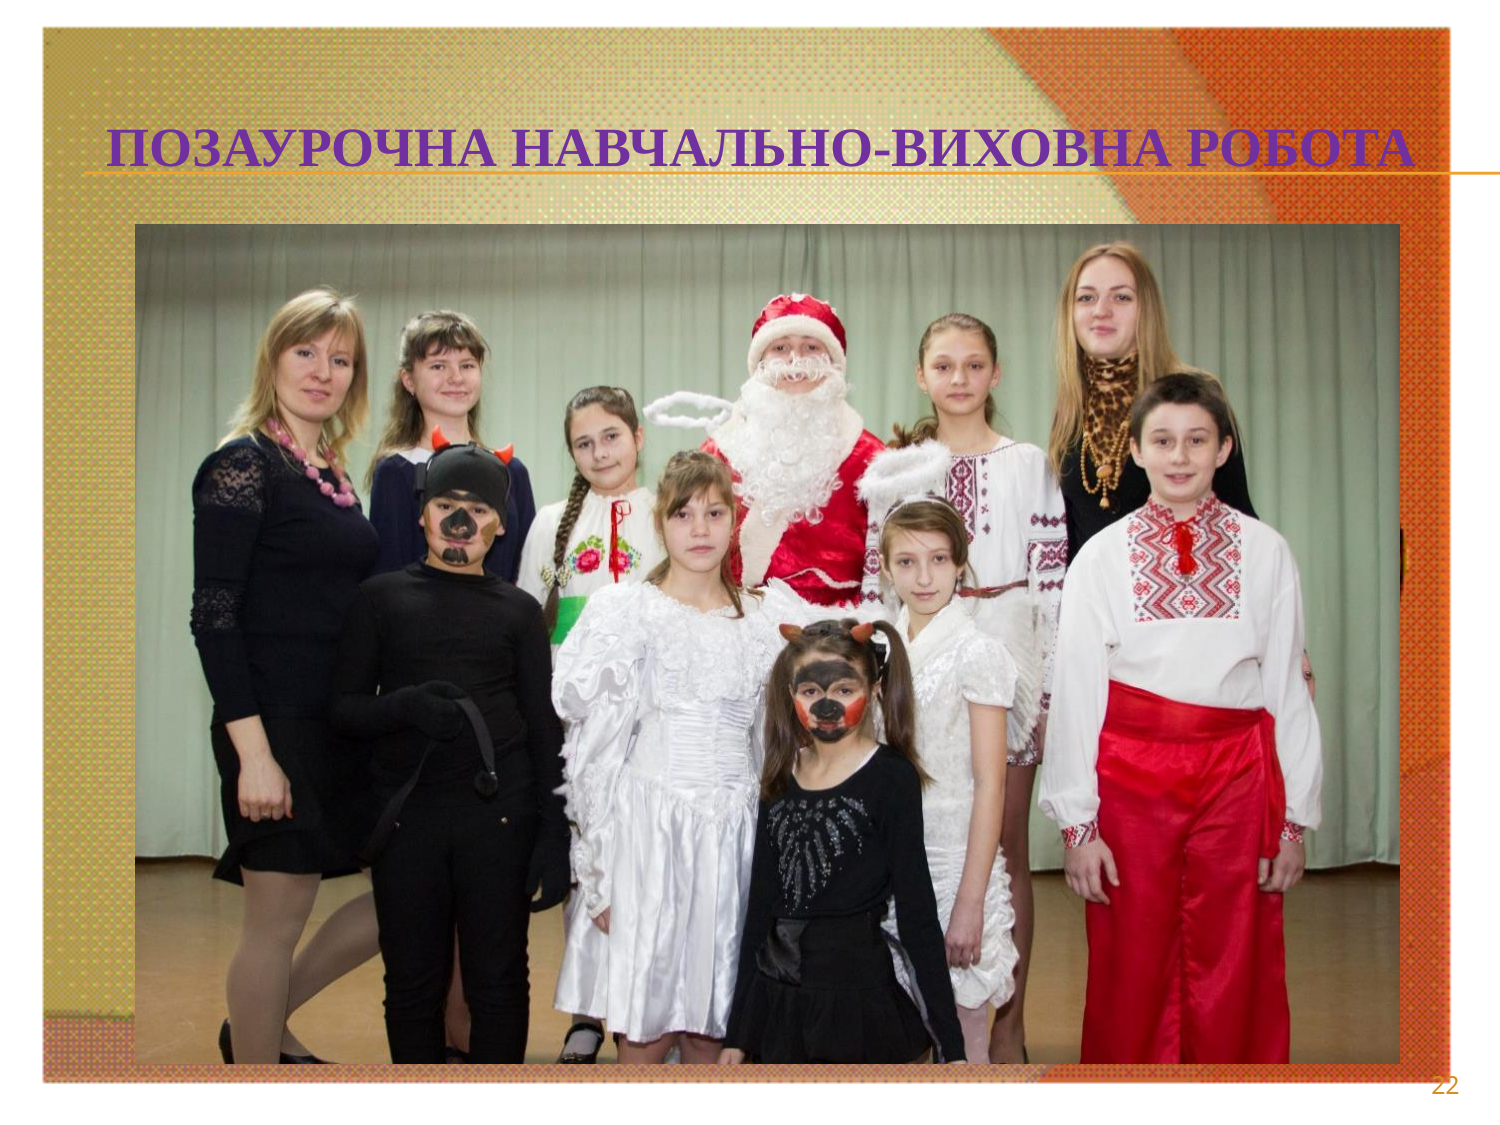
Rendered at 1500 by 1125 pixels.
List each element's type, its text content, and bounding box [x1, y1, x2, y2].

title позаурочнА навчально-виховнА роботА [50, 75, 1475, 213]
picture [0, 0, 1500, 1125]
slide_number 22 [1350, 1061, 1475, 1103]
